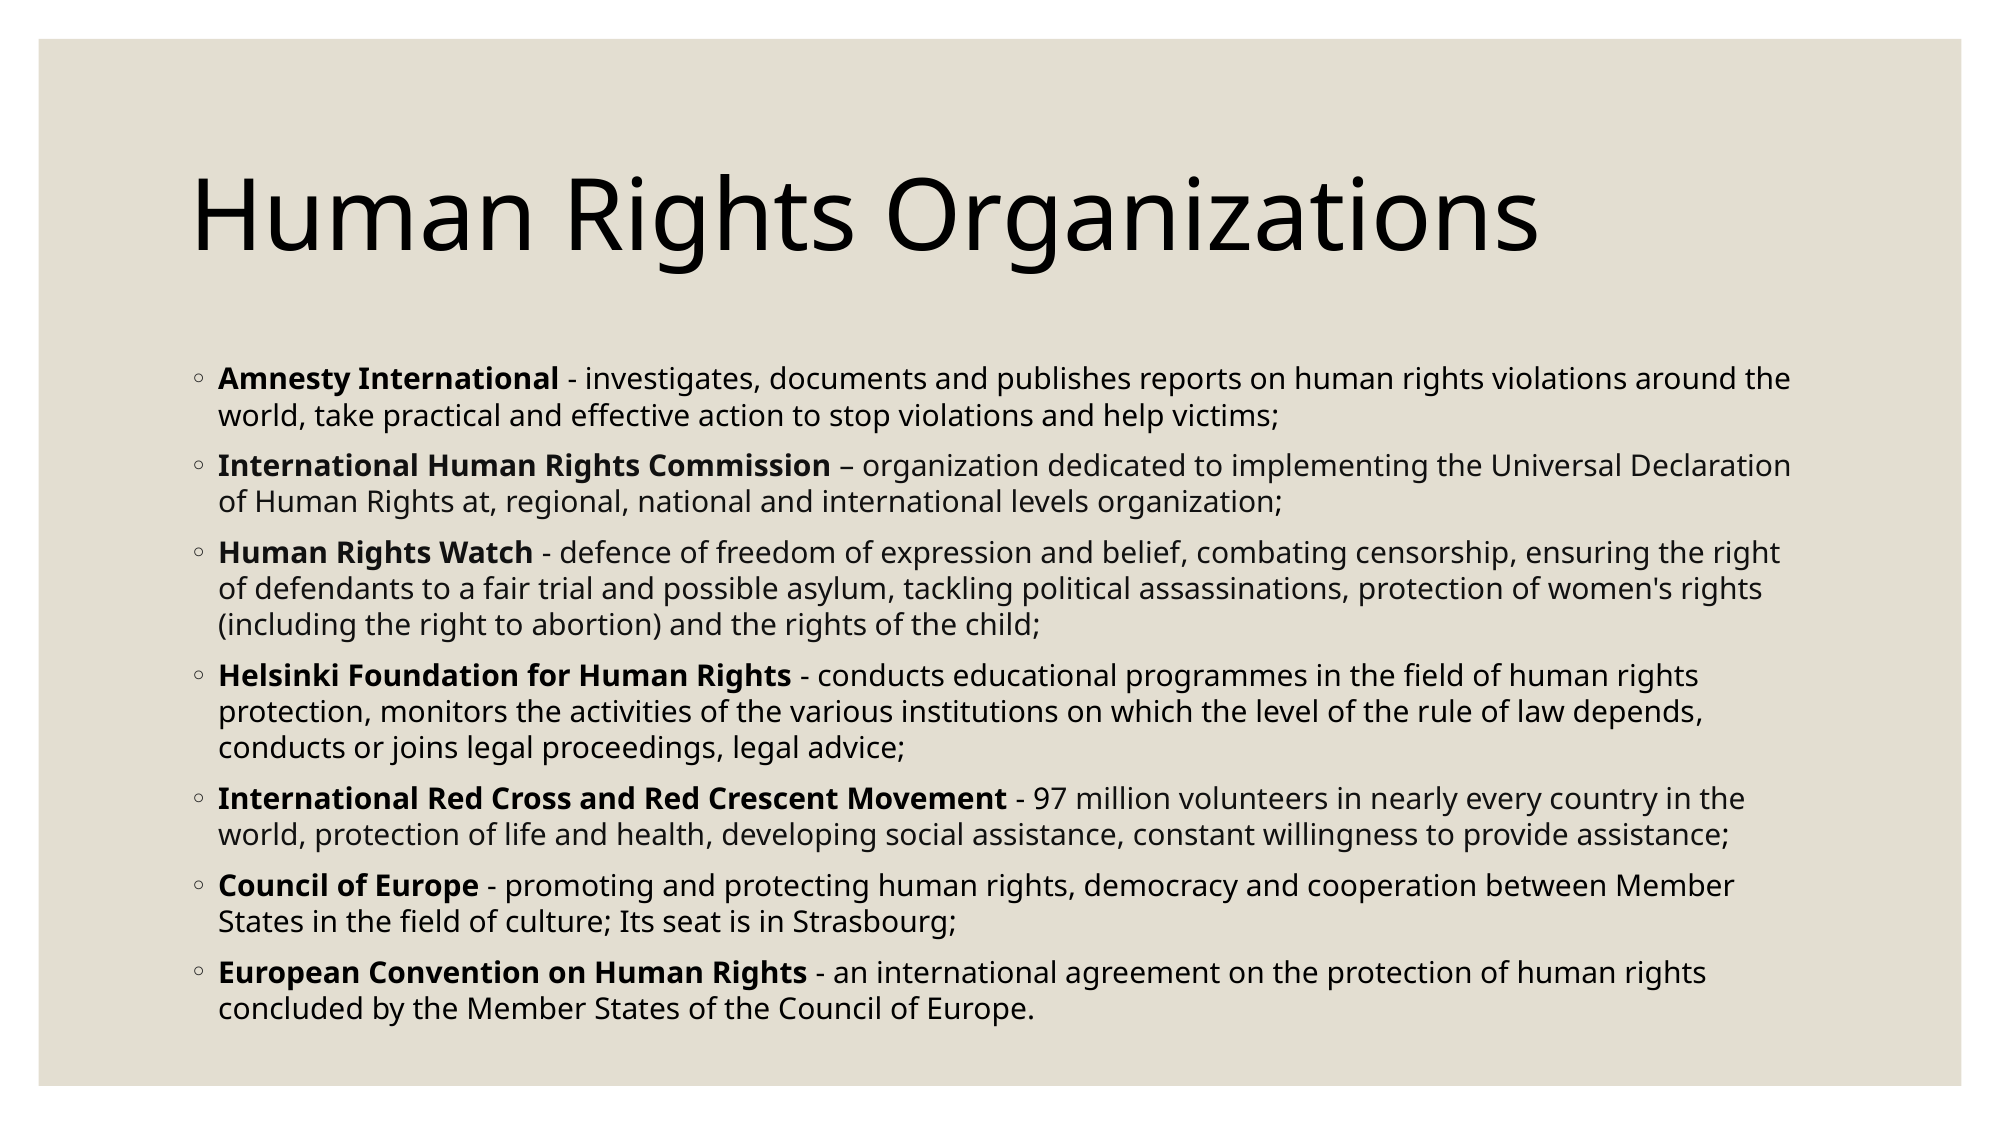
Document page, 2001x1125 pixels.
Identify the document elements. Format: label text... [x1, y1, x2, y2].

list Amnesty International - investigates, documents and publishes reports on human rights violations around the world, take practical and effective action to stop violations and help victims; International Human Rights Commission – organization dedicated to implementing the Universal Declaration of Human Rights at, regional, national and international levels organization; Human Rights Watch - defence of freedom of expression and belief, combating censorship, ensuring the right of defendants to a fair trial and possible asylum, tackling political assassinations, protection of women's rights (including the right to abortion) and the rights of the child; Helsinki Foundation for Human Rights - conducts educational programmes in the field of human rights protection, monitors the activities of the various institutions on which the level of the rule of law depends, conducts or joins legal proceedings, legal advice; International Red Cross and Red Crescent Movement - 97 million volunteers in nearly every country in the world, protection of life and health, developing social assistance, constant willingness to provide assistance; Council of Europe - promoting and protecting human rights, democracy and cooperation between Member States in the field of culture; Its seat is in Strasbourg; European Convention on Human Rights - an international agreement on the protection of human rights concluded by the Member States of the Council of Europe. [174, 301, 1825, 1040]
title Human Rights Organizations [174, 105, 1825, 301]
